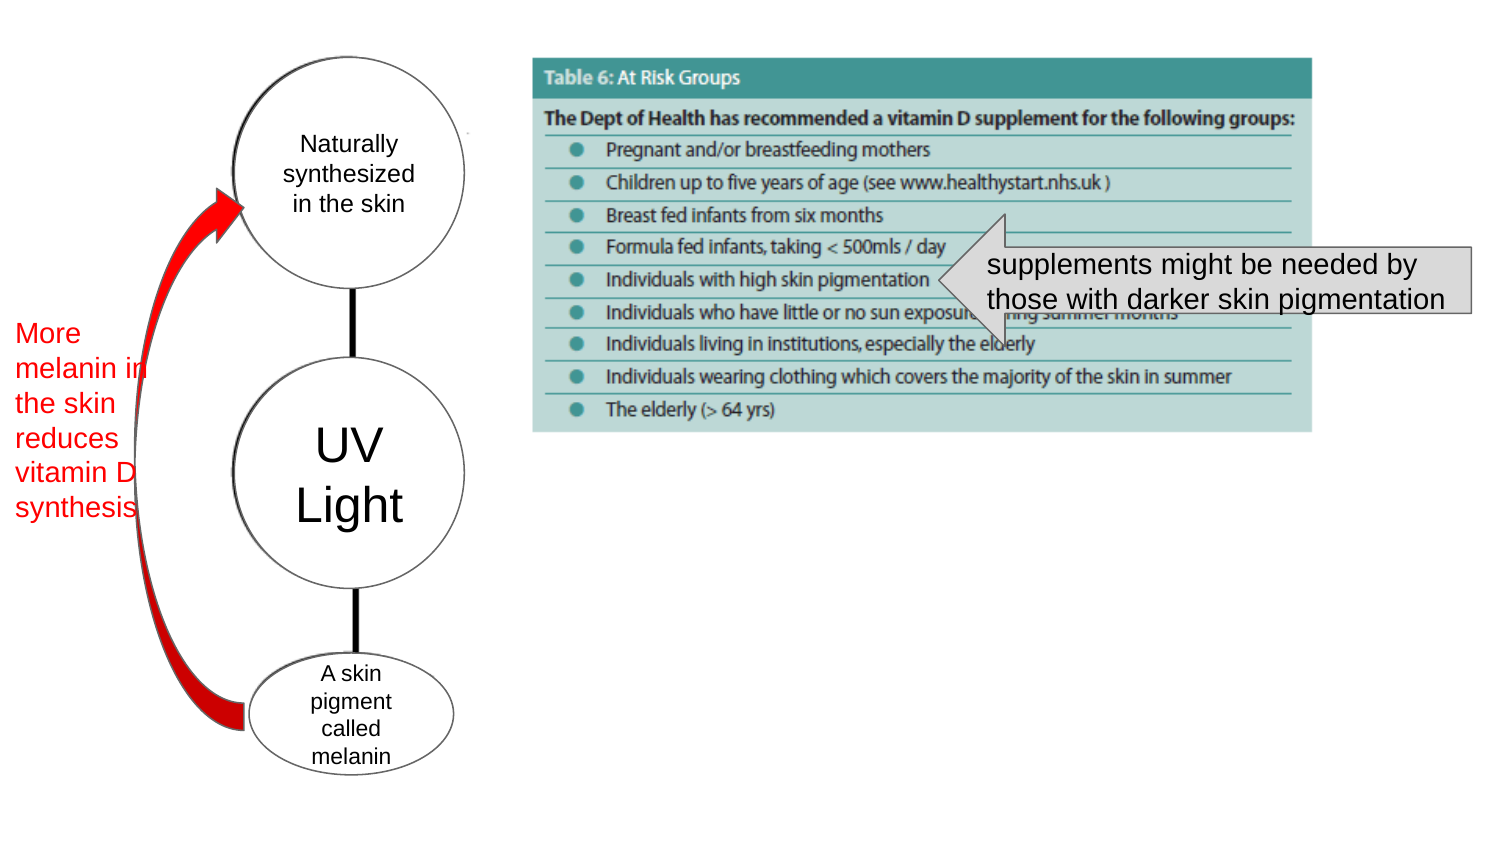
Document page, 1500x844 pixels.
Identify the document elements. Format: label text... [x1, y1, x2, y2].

text_box [155, 267, 167, 298]
text_box supplements might be needed by those with darker skin pigmentation [1322, 247, 1472, 314]
text_box More melanin in the skin reduces vitamin D synthesis [0, 298, 167, 612]
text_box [172, 17, 475, 795]
picture [525, 55, 1317, 448]
